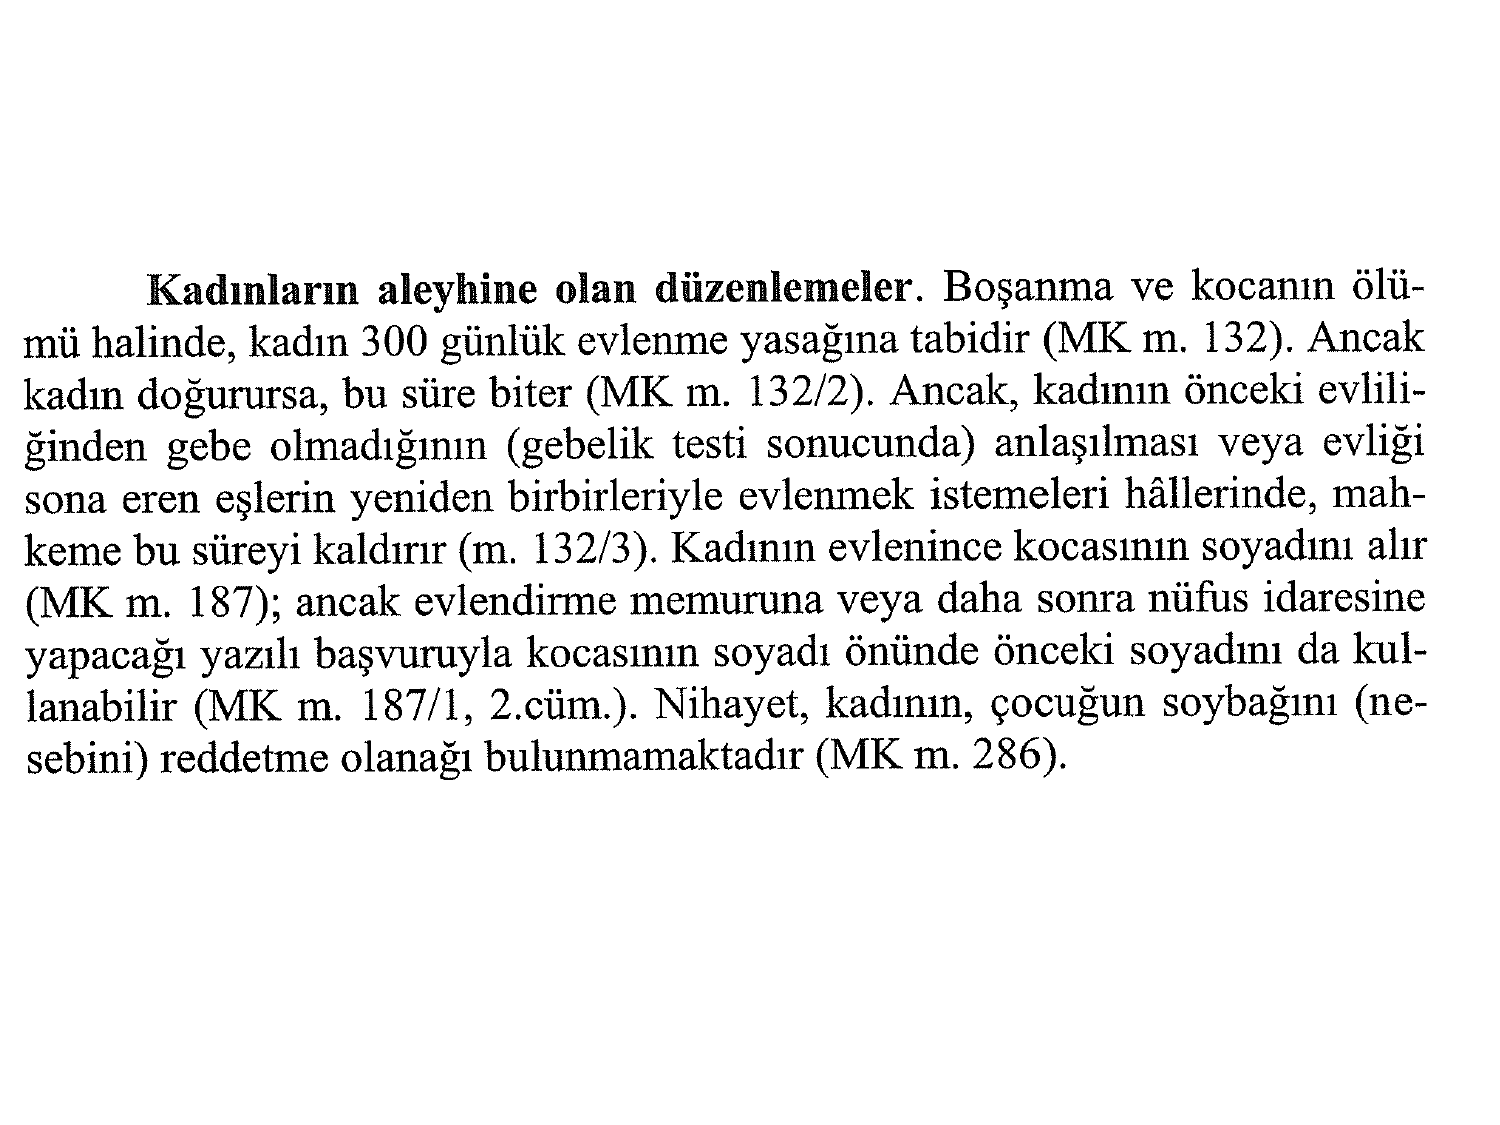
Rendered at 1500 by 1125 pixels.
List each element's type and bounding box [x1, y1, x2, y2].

picture [12, 250, 1483, 780]
